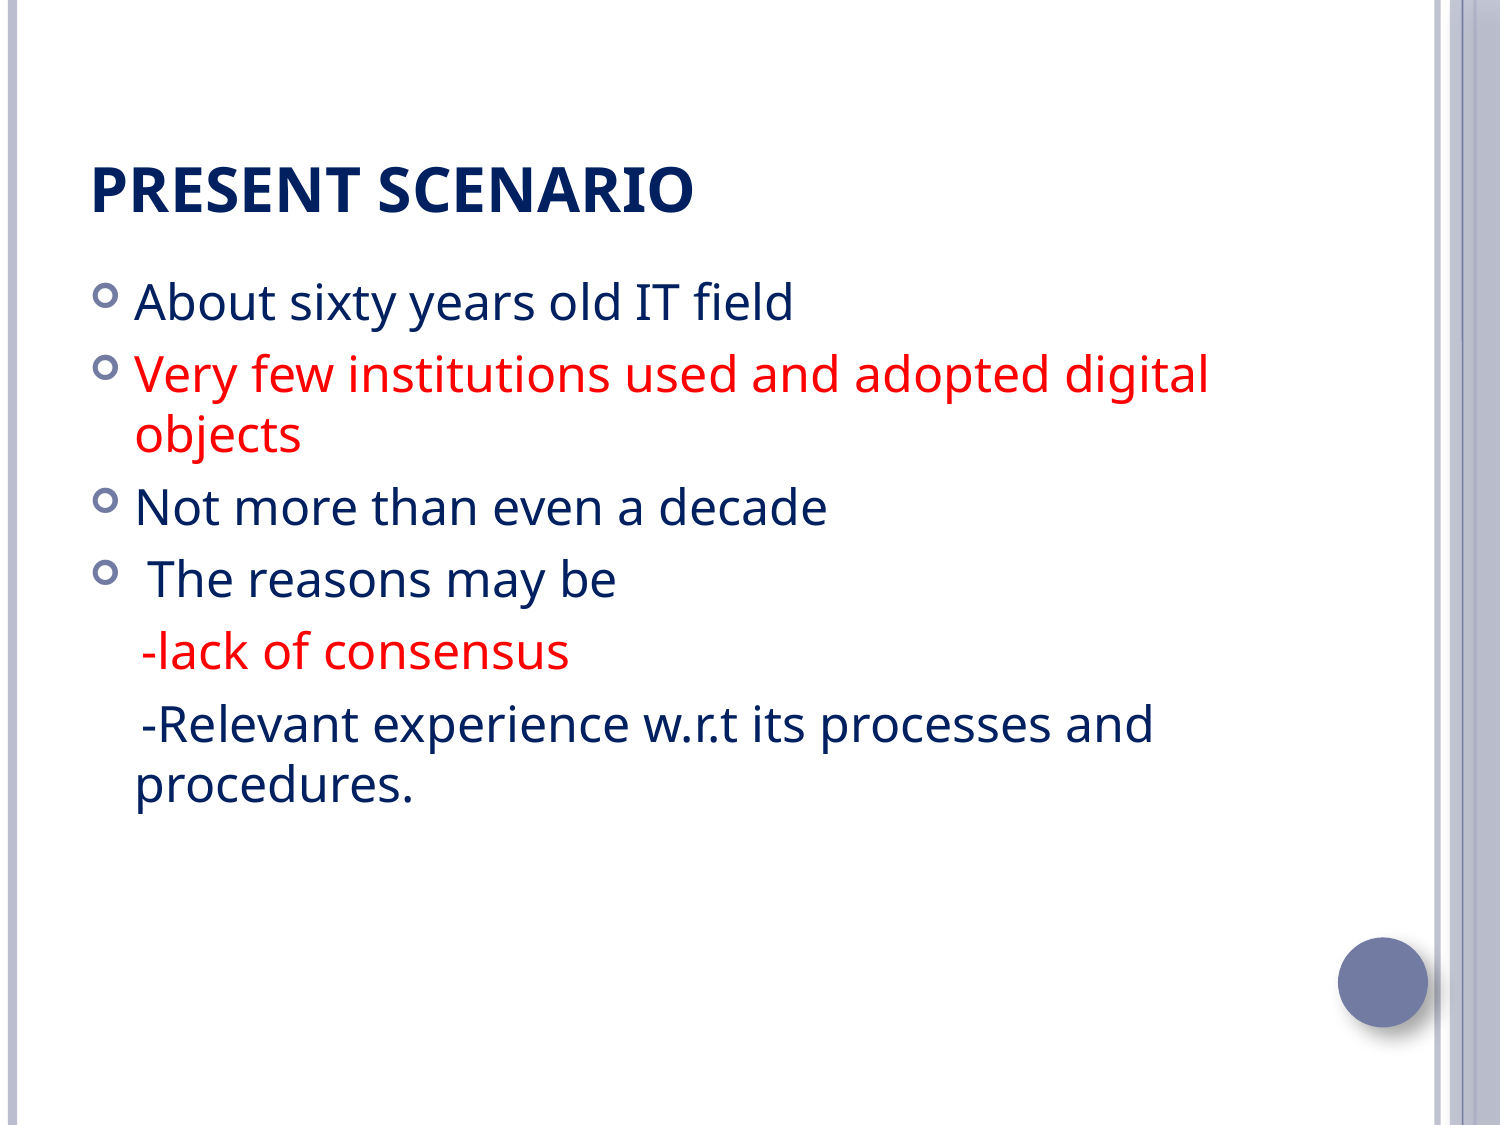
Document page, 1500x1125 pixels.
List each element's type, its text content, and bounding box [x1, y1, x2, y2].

title Present scenario [75, 45, 1300, 233]
list About sixty years old IT field Very few institutions used and adopted digital objects Not more than even a decade The reasons may be -lack of consensus -Relevant experience w.r.t its processes and procedures. [75, 262, 1300, 1062]
